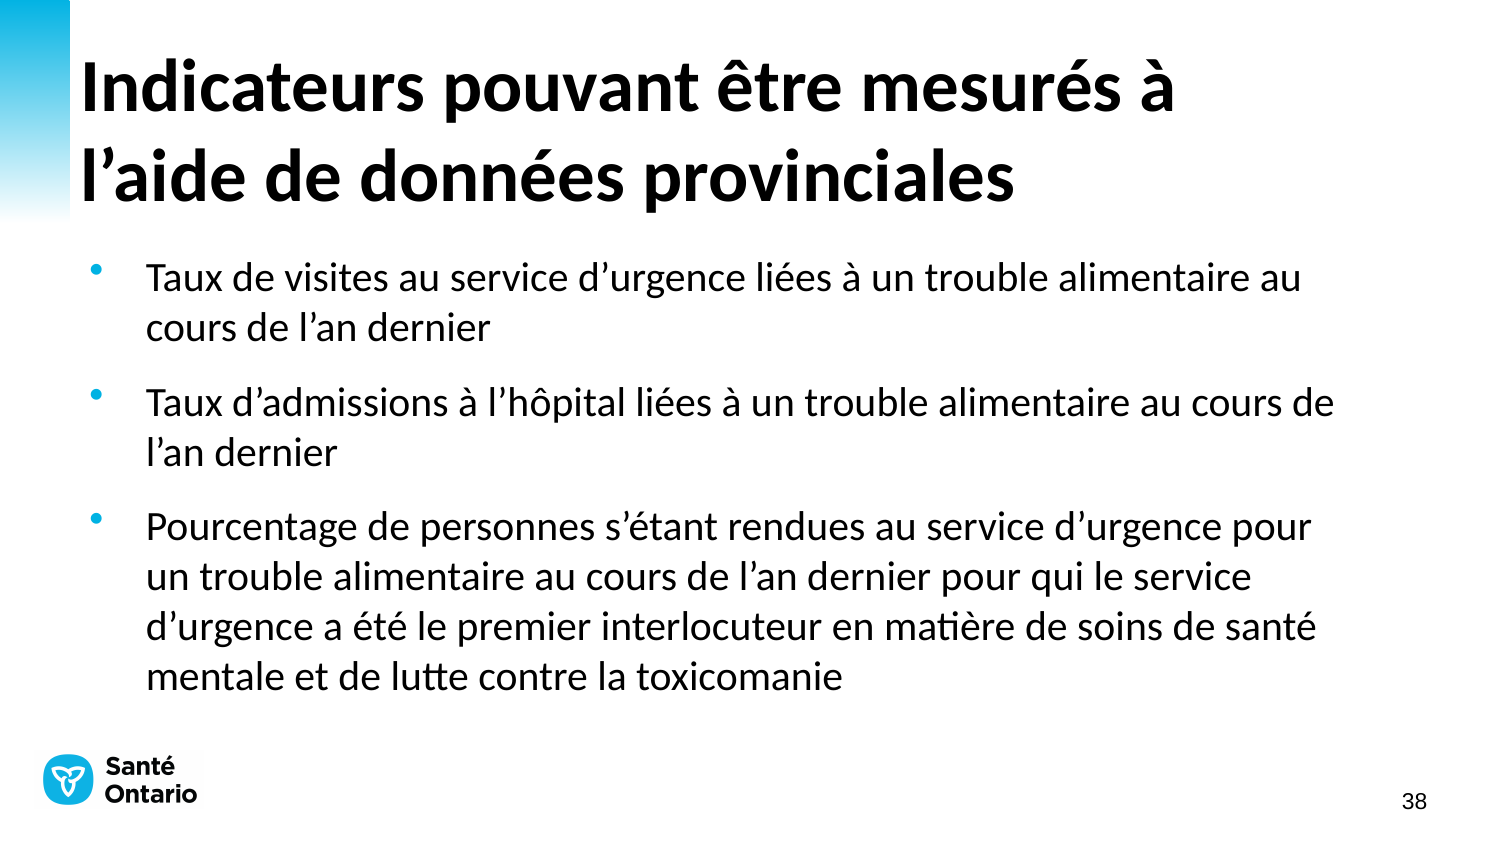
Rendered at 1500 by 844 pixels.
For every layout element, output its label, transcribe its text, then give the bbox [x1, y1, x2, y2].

list Taux de visites au service d’urgence liées à un trouble alimentaire au cours de l’an dernier Taux d’admissions à l’hôpital liées à un trouble alimentaire au cours de l’an dernier Pourcentage de personnes s’étant rendues au service d’urgence pour un trouble alimentaire au cours de l’an dernier pour qui le service d’urgence a été le premier interlocuteur en matière de soins de santé mentale et de lutte contre la toxicomanie [71, 242, 1378, 732]
picture [34, 750, 204, 809]
title Indicateurs pouvant être mesurés à l’aide de données provinciales [65, 29, 1313, 173]
